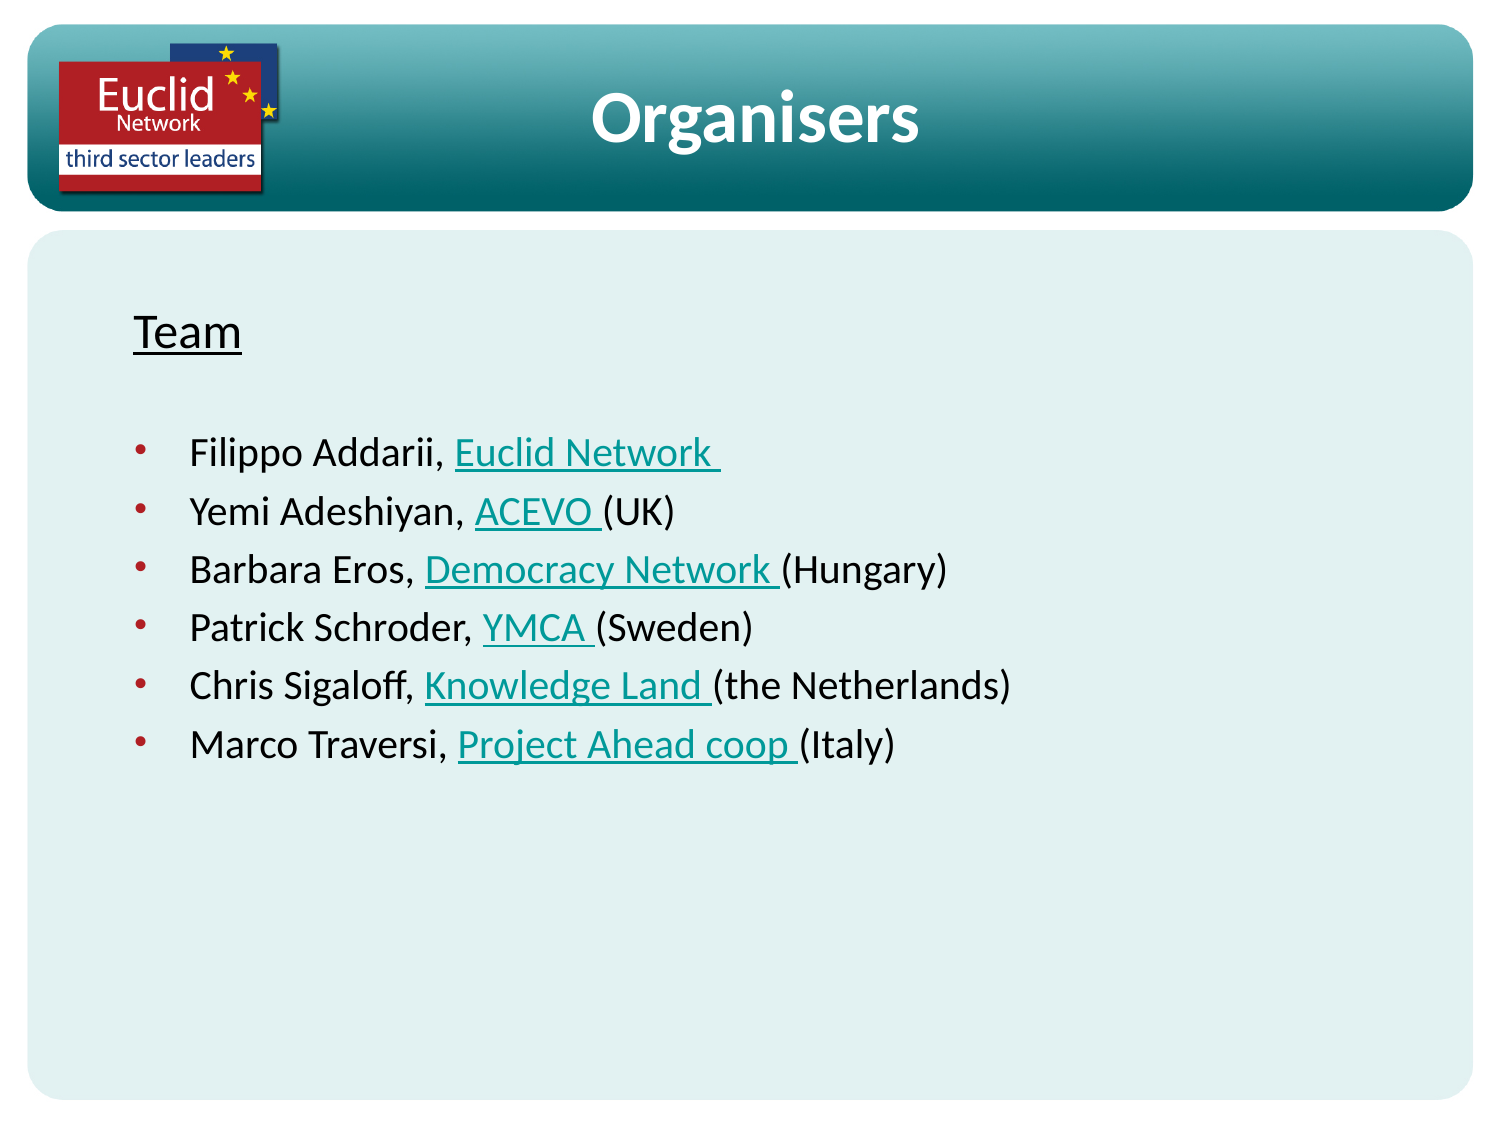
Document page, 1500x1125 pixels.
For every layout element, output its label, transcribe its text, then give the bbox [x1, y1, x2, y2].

list Team Filippo Addarii, Euclid Network Yemi Adeshiyan, ACEVO (UK) Barbara Eros, Democracy Network (Hungary) Patrick Schroder, YMCA (Sweden) Chris Sigaloff, Knowledge Land (the Netherlands) Marco Traversi, Project Ahead coop (Italy) [118, 290, 1394, 966]
text_box Organisers [29, 19, 1483, 207]
picture [0, 0, 1500, 1125]
